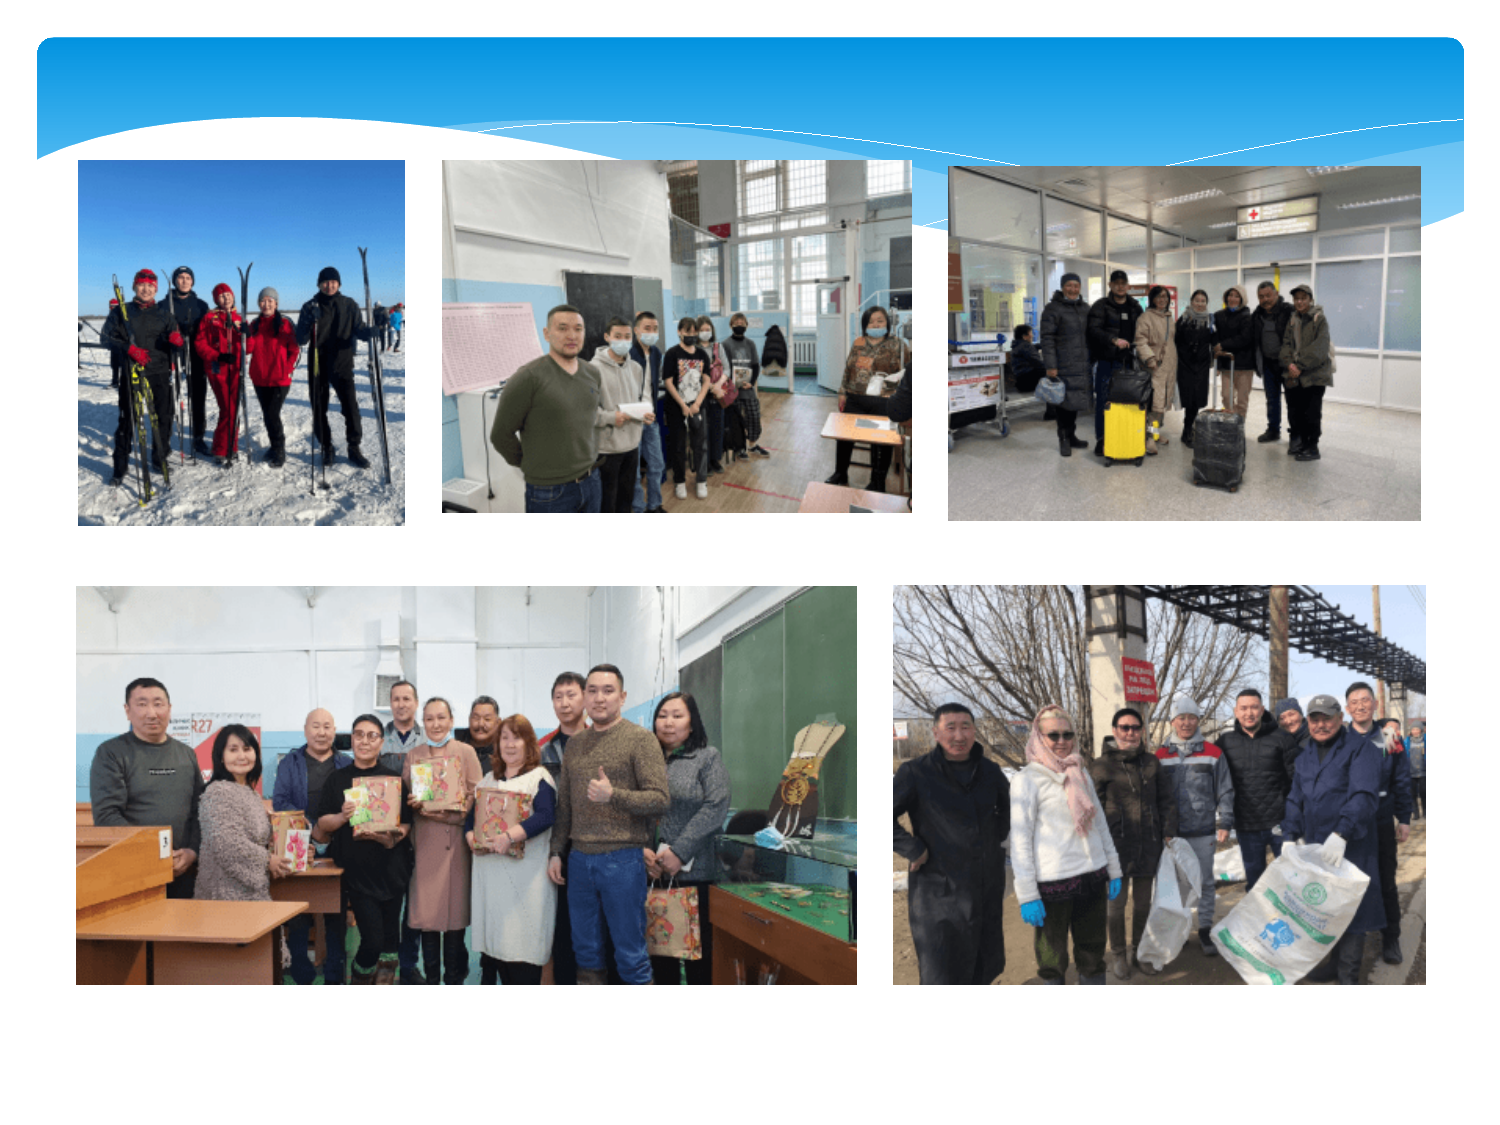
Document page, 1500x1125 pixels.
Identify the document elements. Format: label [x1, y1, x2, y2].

picture [442, 160, 912, 513]
picture [78, 160, 406, 527]
picture [948, 166, 1422, 521]
picture [76, 585, 857, 985]
picture [893, 585, 1426, 985]
